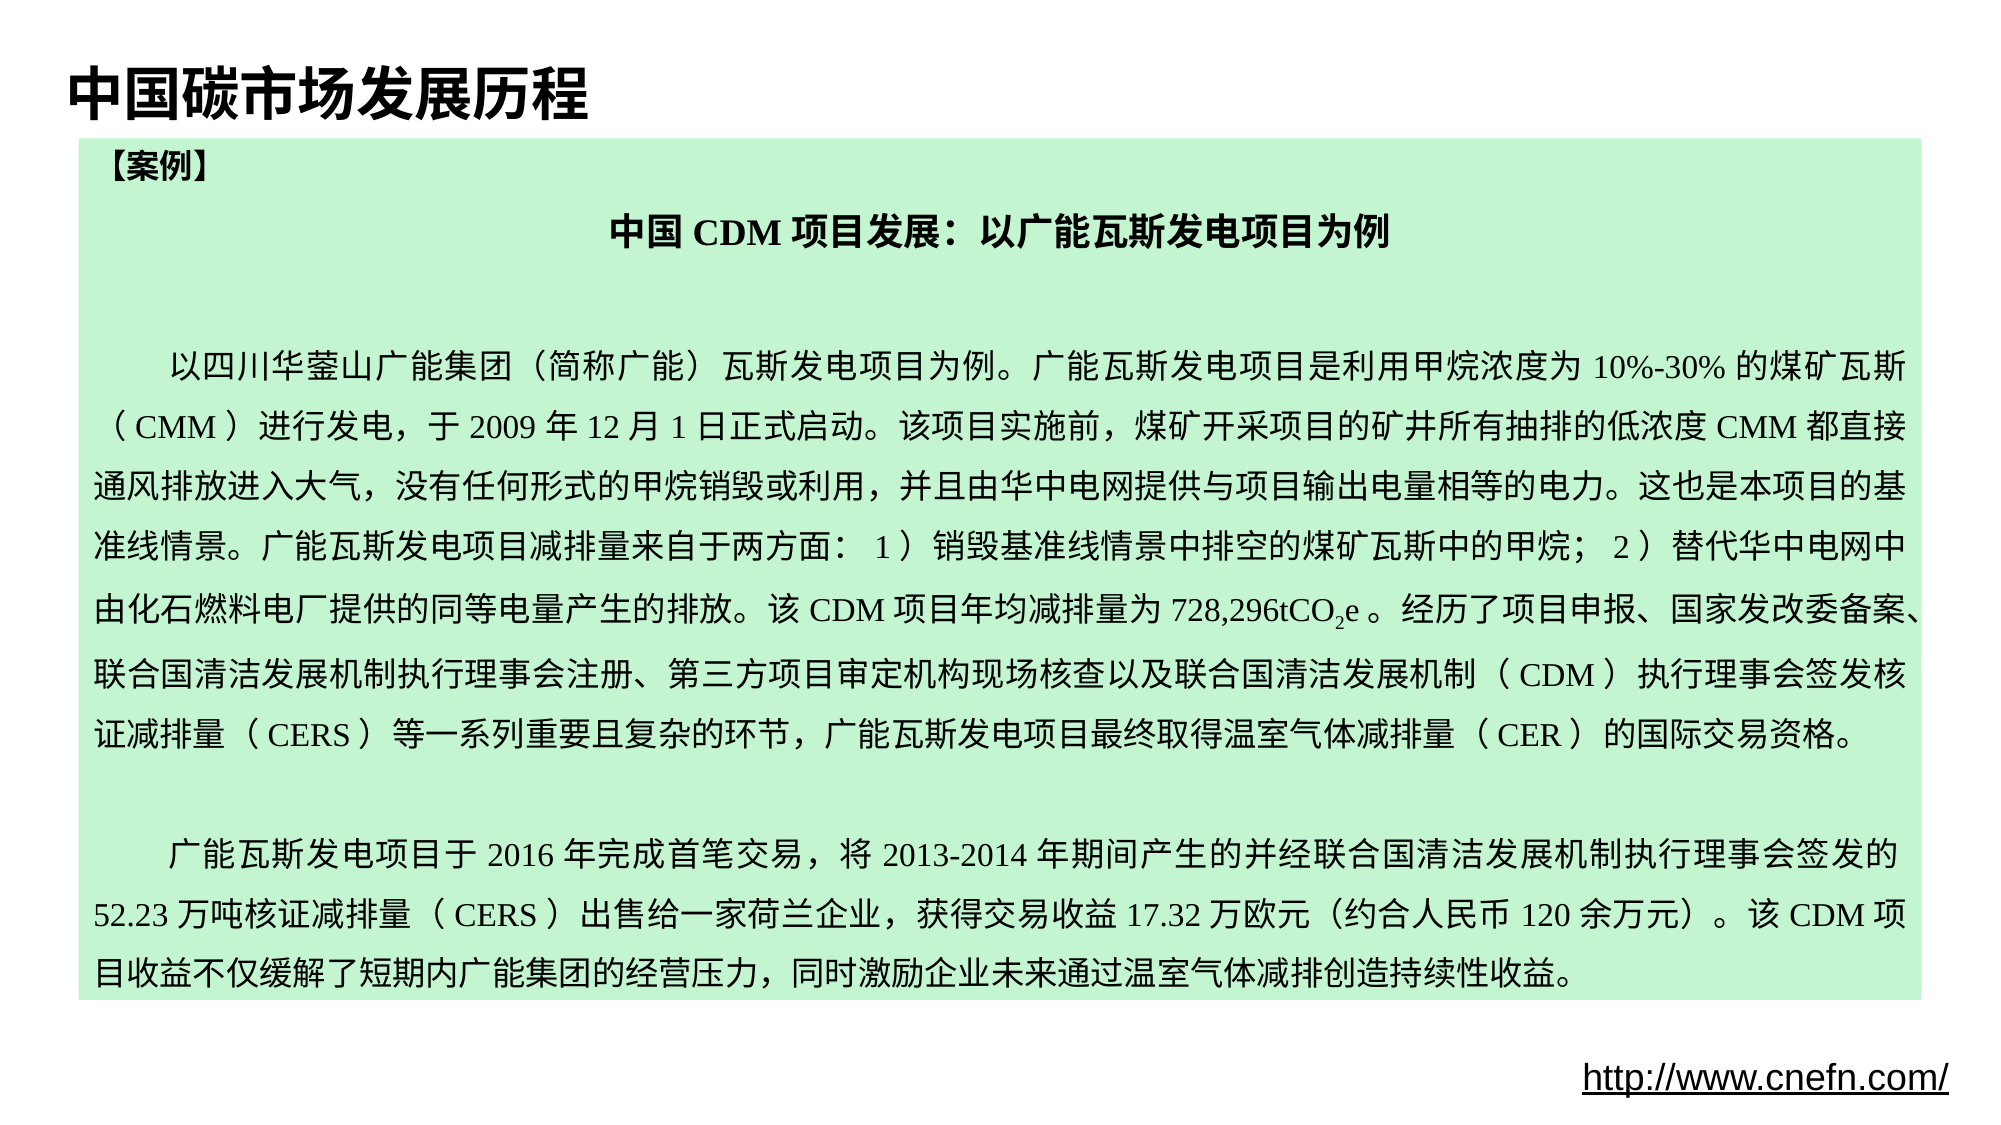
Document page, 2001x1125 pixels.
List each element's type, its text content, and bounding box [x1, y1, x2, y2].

title 中国碳市场发展历程 [49, 27, 1780, 136]
text_box 【案例】 中国CDM项目发展：以广能瓦斯发电项目为例 以四川华蓥山广能集团（简称广能）瓦斯发电项目为例。广能瓦斯发电项目是利用甲烷浓度为10%-30%的煤矿瓦斯（CMM）进行发电，于2009年12月1日正式启动。该项目实施前，煤矿开采项目的矿井所有抽排的低浓度CMM都直接通风排放进入大气，没有任何形式的甲烷销毁或利用，并且由华中电网提供与项目输出电量相等的电力。这也是本项目的基准线情景。广能瓦斯发电项目减排量来自于两方面：1）销毁基准线情景中排空的煤矿瓦斯中的甲烷；2）替代华中电网中由化石燃料电厂提供的同等电量产生的排放。该CDM项目年均减排量为728,296tCO2e。经历了项目申报、国家发改委备案、联合国清洁发展机制执行理事会注册、第三方项目审定机构现场核查以及联合国清洁发展机制（CDM）执行理事会签发核证减排量（CERS）等一系列重要且复杂的环节，广能瓦斯发电项目最终取得温室气体减排量（CER）的国际交易资格。 广能瓦斯发电项目于2016年完成首笔交易，将2013-2014年期间产生的并经联合国清洁发展机制执行理事会签发的52.23万吨核证减排量（CERS）出售给一家荷兰企业，获得交易收益17.32万欧元（约合人民币120余万元）。该CDM项目收益不仅缓解了短期内广能集团的经营压力，同时激励企业未来通过温室气体减排创造持续性收益。 [78, 138, 1922, 1000]
